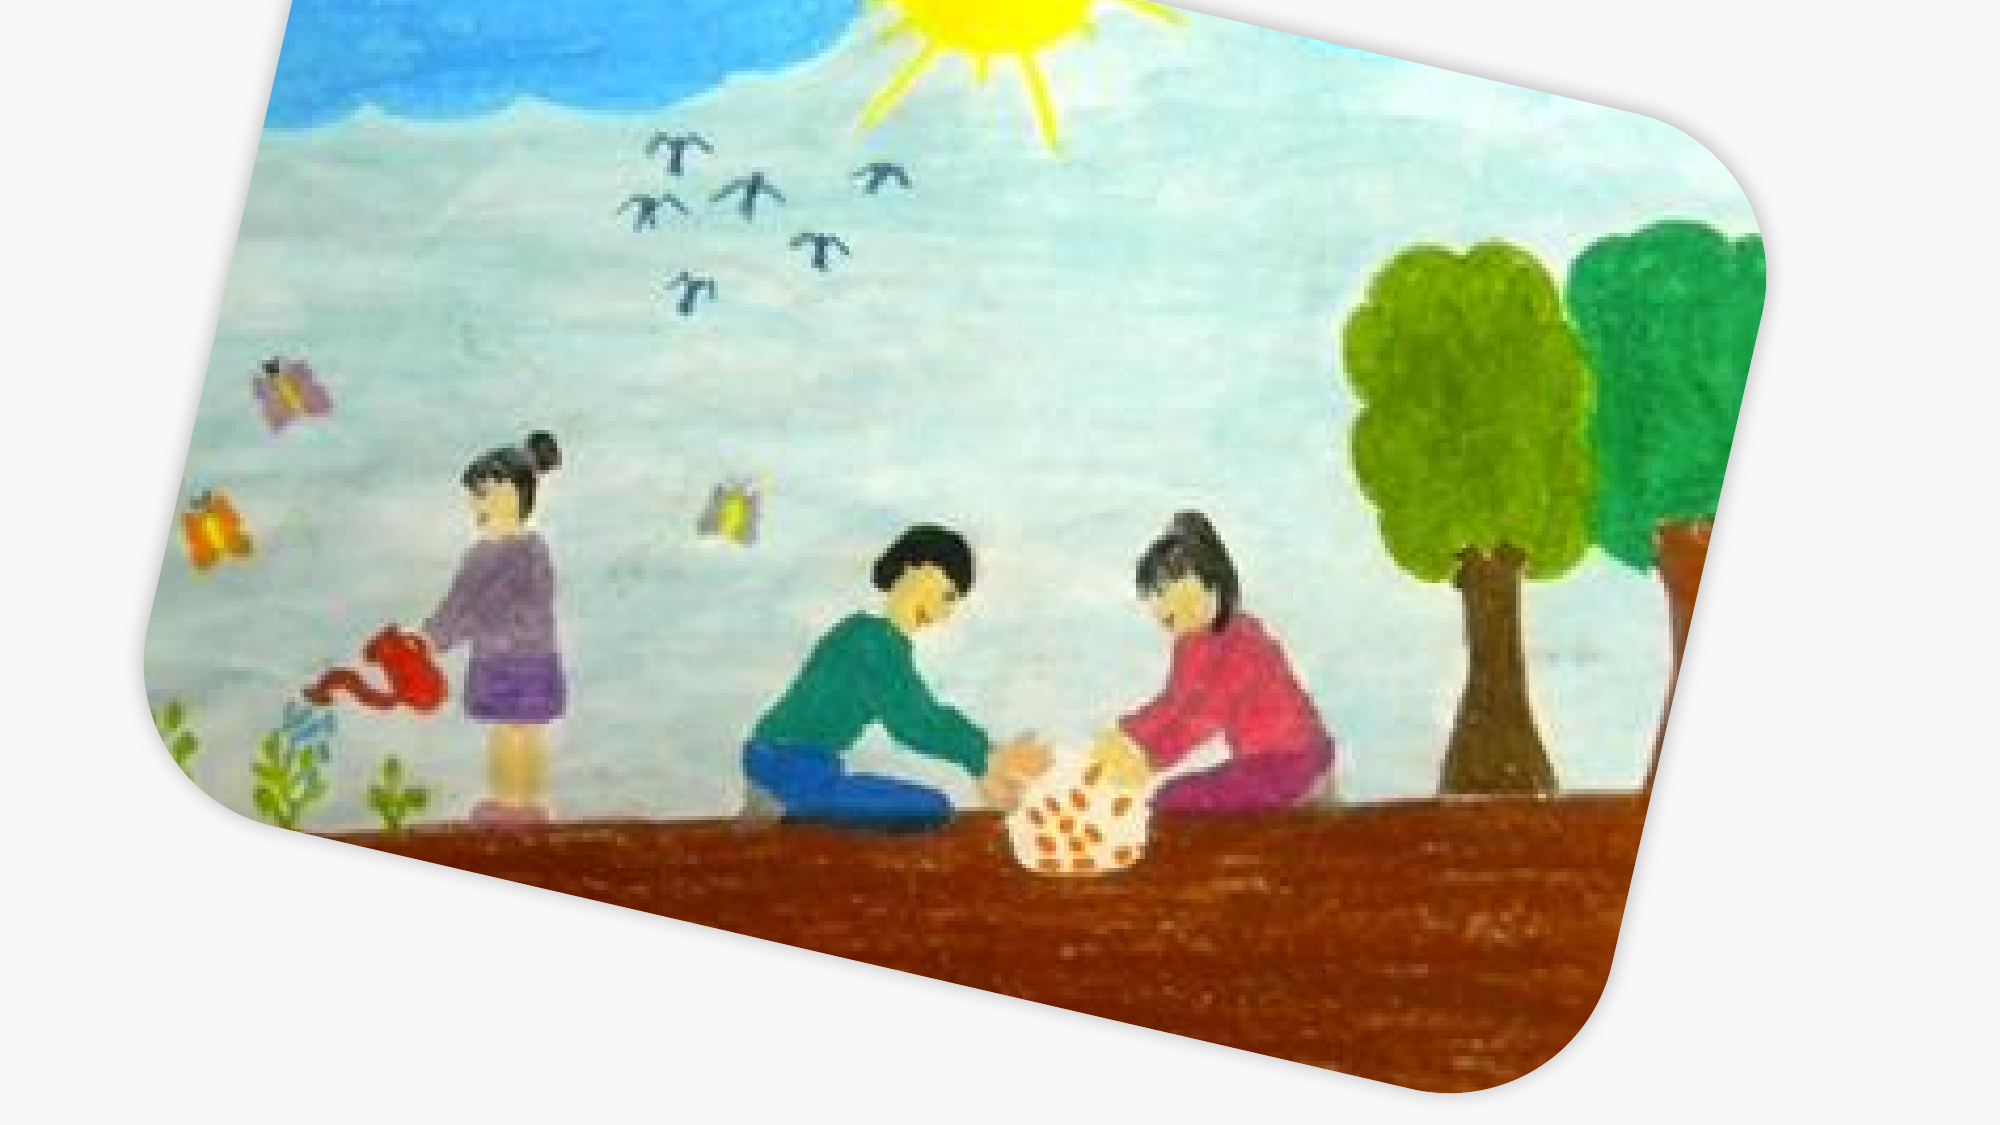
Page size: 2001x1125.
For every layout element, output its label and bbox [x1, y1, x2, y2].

picture [143, 0, 1767, 1094]
